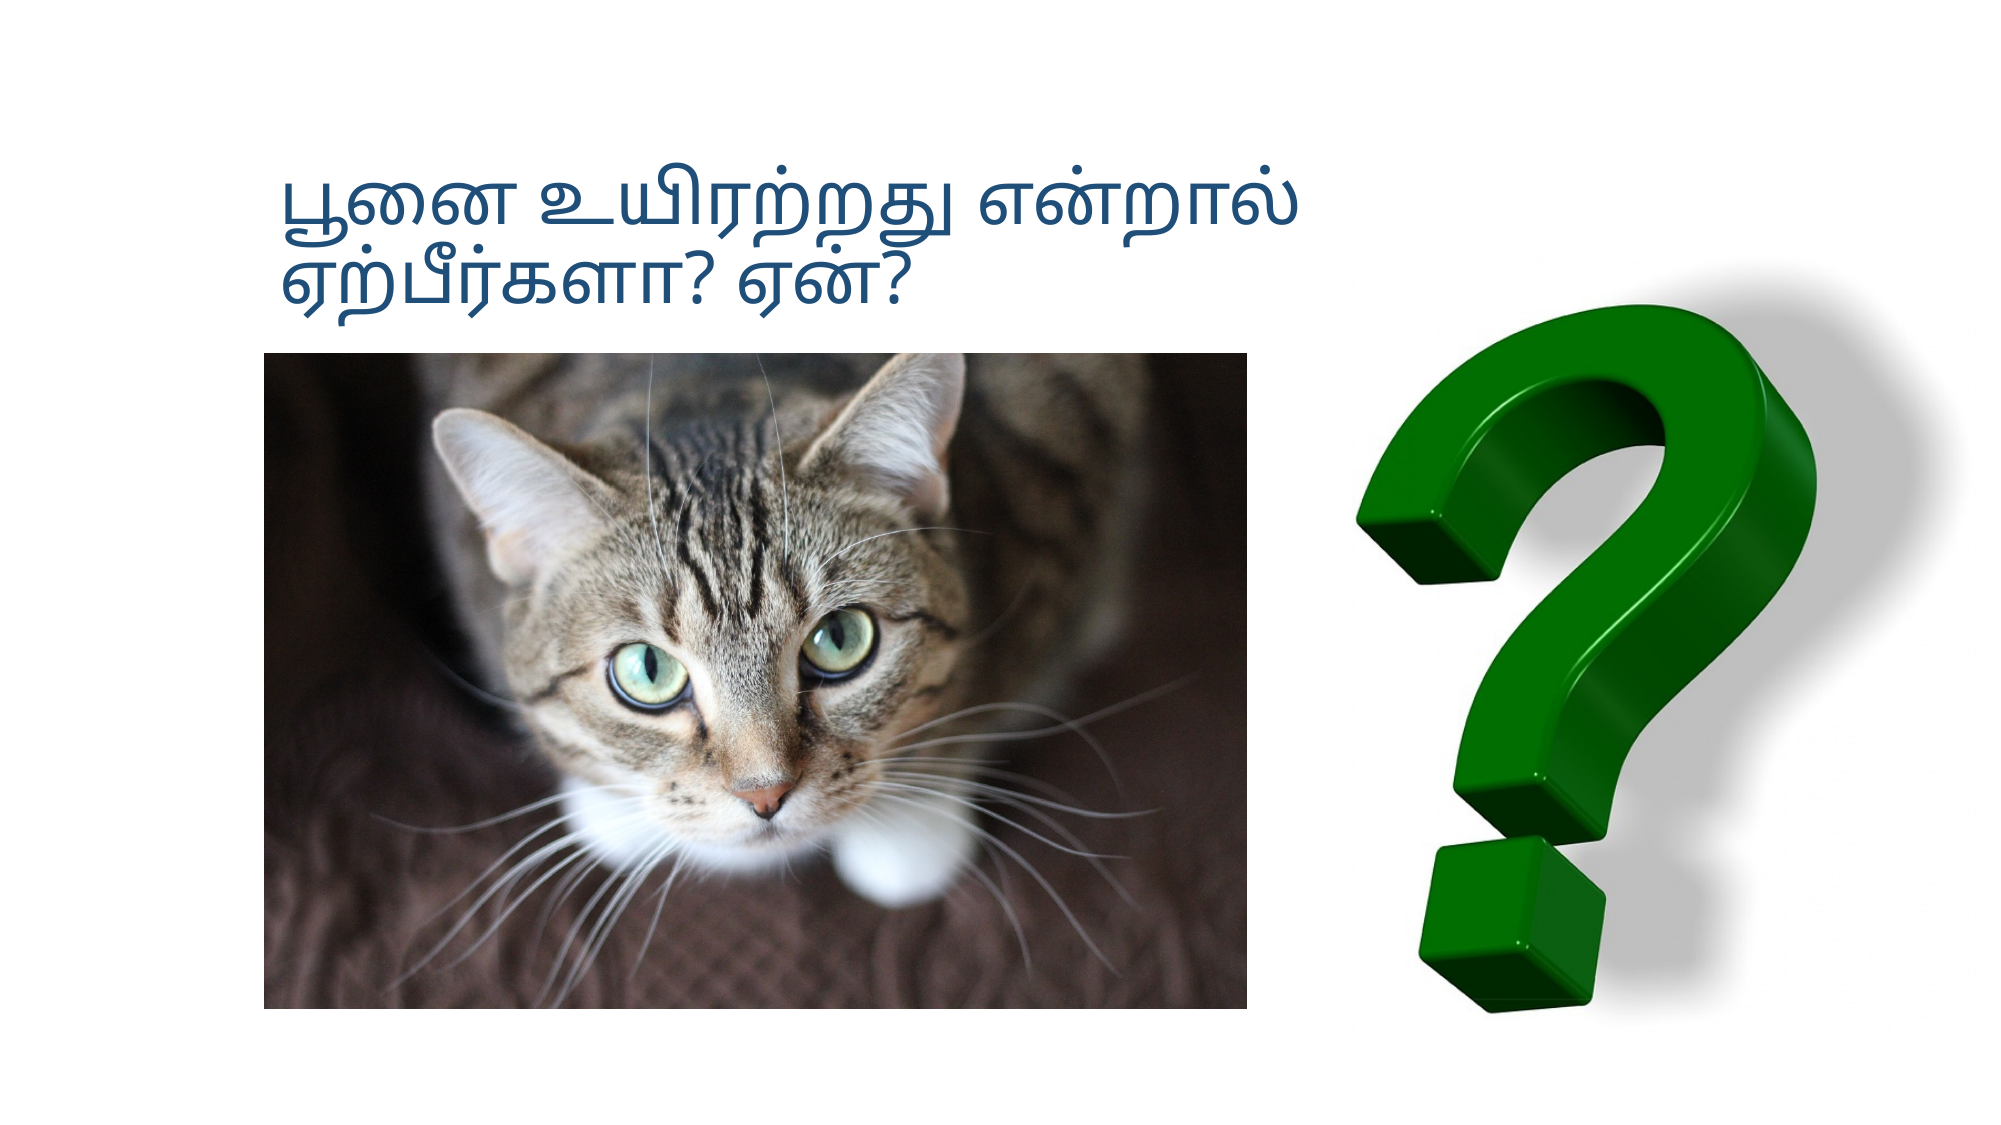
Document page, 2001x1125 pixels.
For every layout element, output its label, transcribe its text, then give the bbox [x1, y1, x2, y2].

title பூனை உயிரற்றது என்றால் ஏற்பீர்களா? ஏன்? [264, 131, 1605, 350]
picture [1352, 240, 1982, 1038]
picture [264, 353, 1247, 1009]
